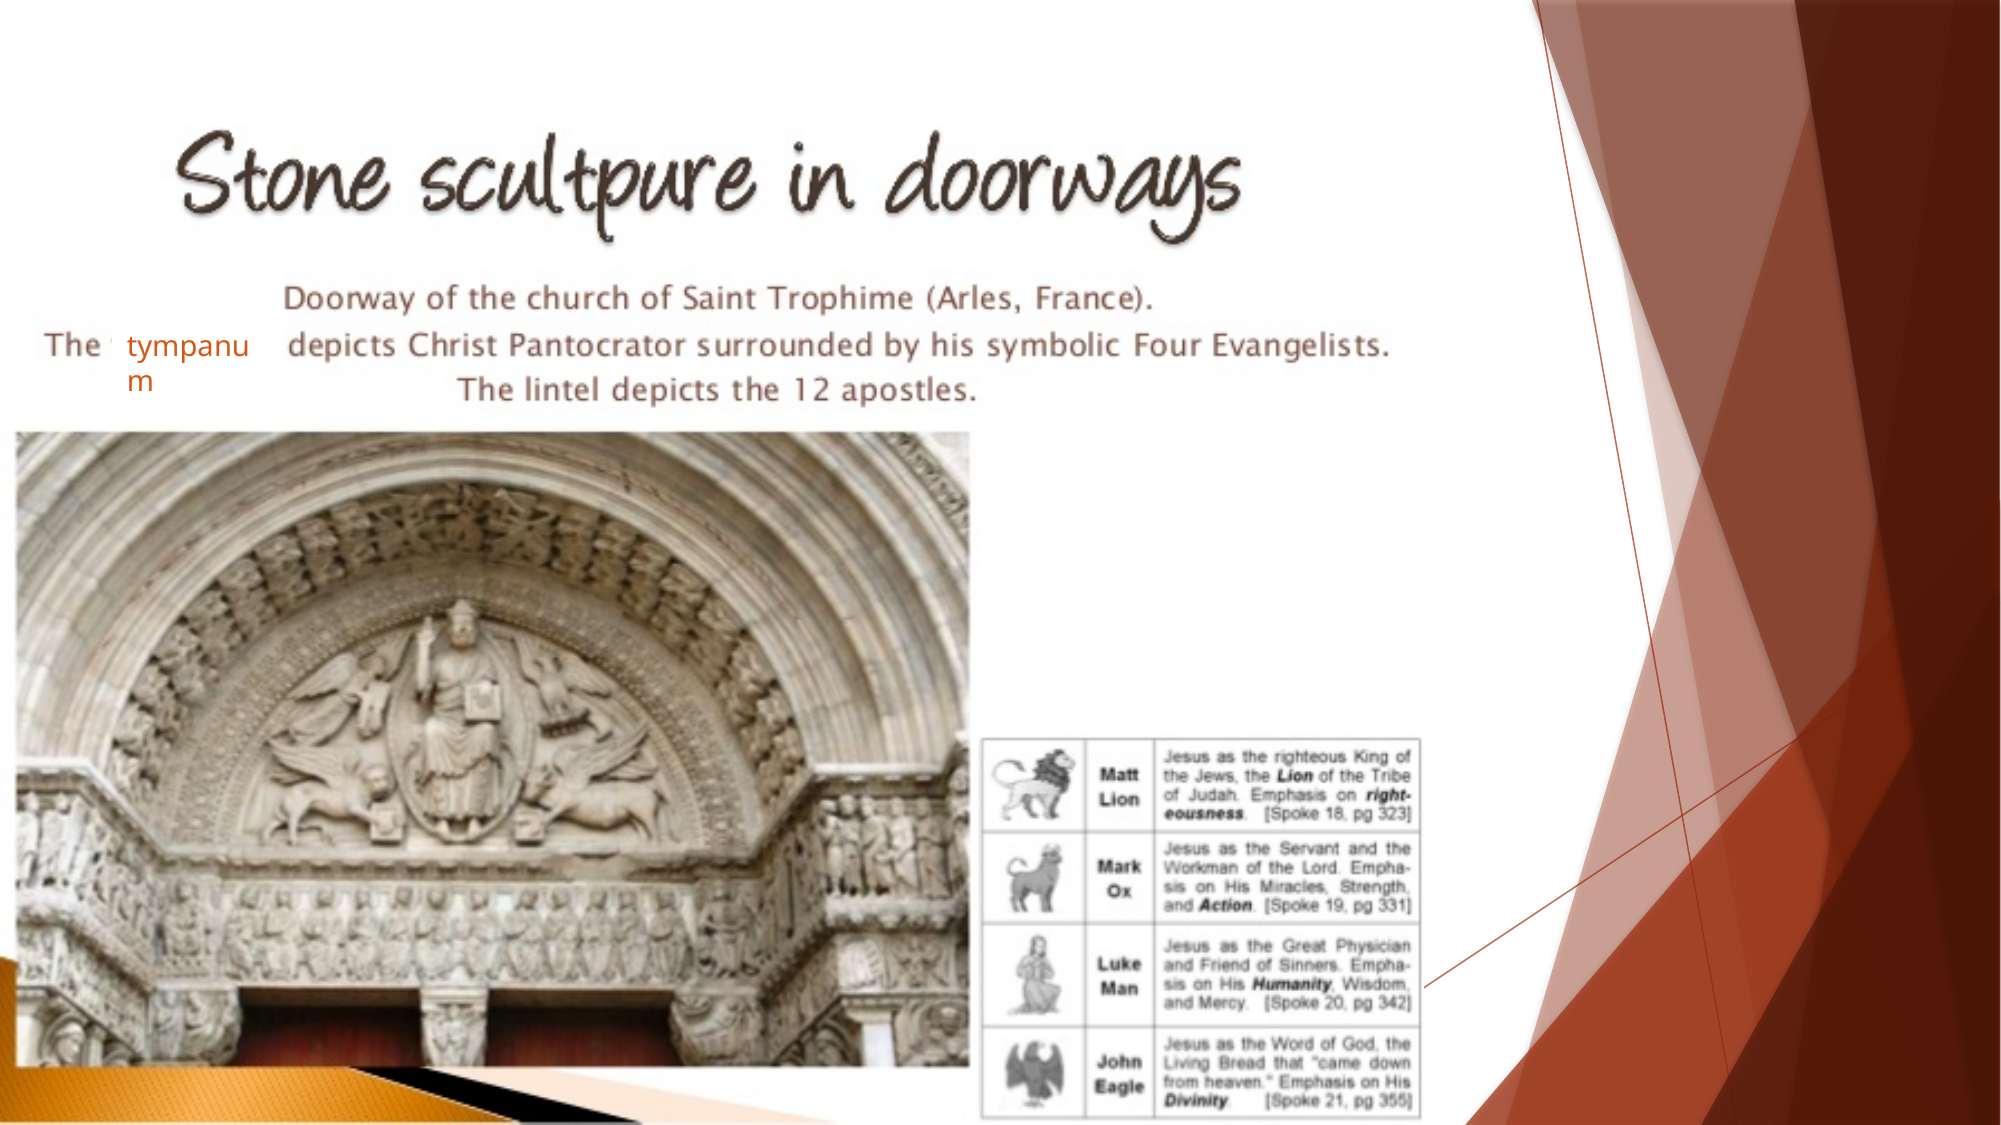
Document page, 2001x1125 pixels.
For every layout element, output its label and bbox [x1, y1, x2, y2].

picture [0, 55, 1425, 1125]
